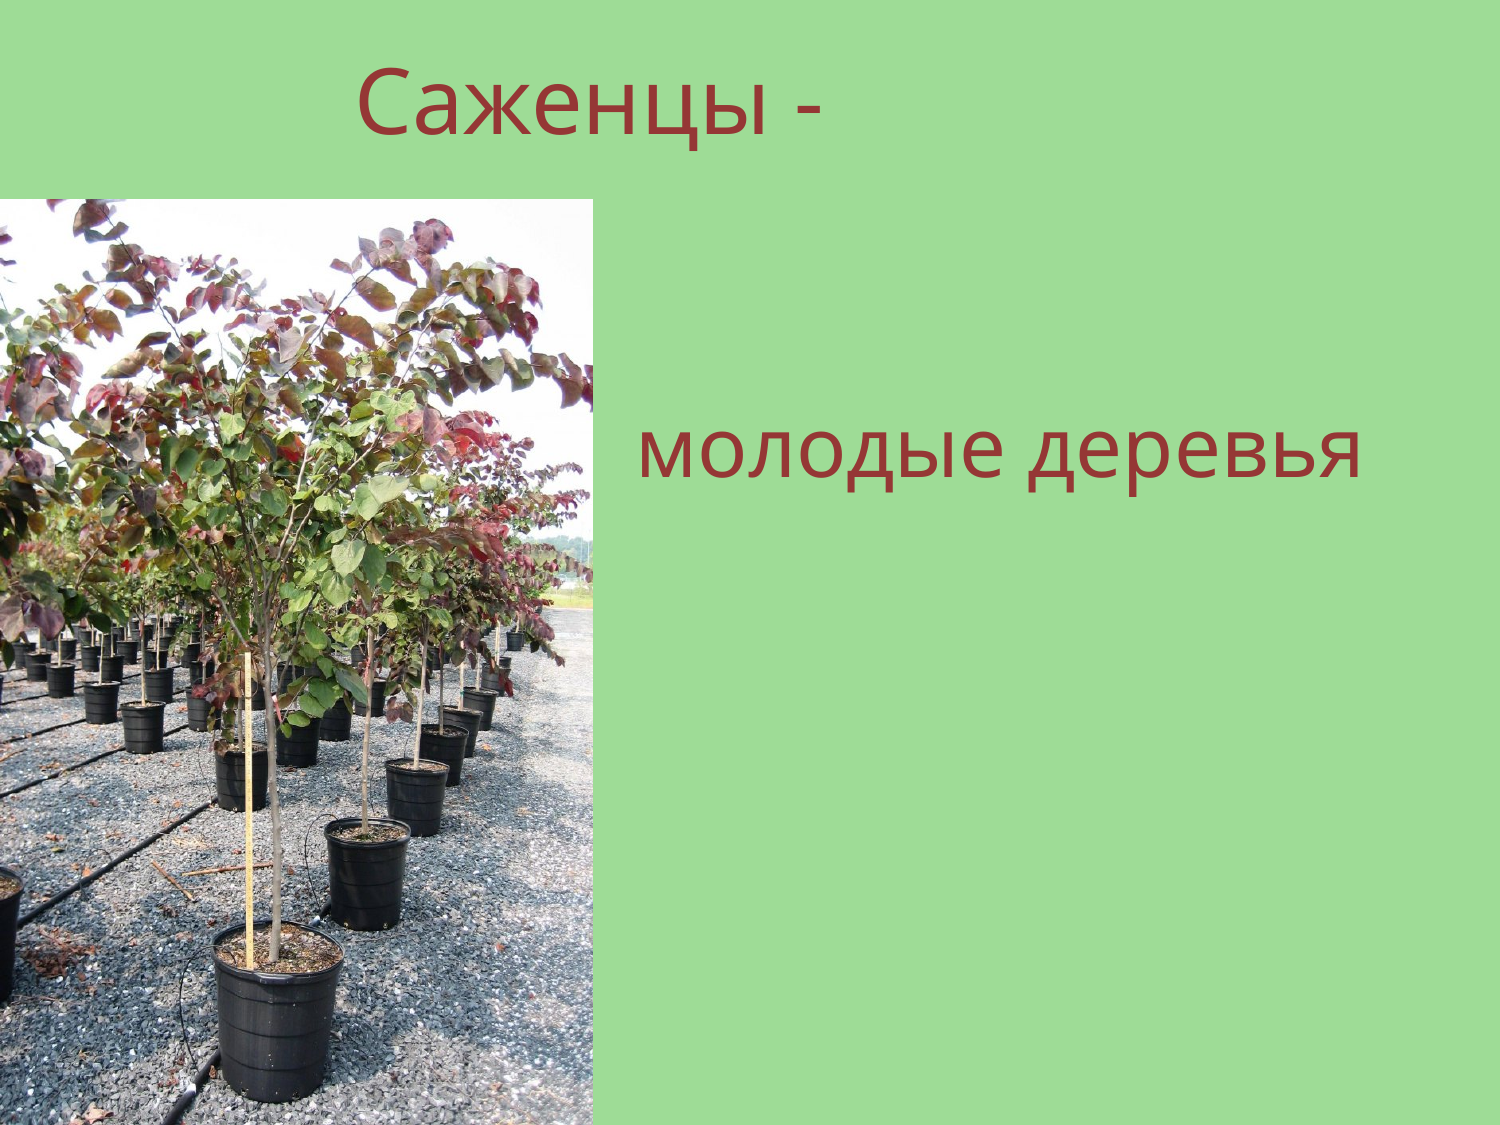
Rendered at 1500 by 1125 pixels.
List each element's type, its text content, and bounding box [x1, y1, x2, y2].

text_box Саженцы - [339, 35, 1008, 160]
picture [0, 198, 593, 1125]
text_box молодые деревья [621, 386, 1500, 502]
